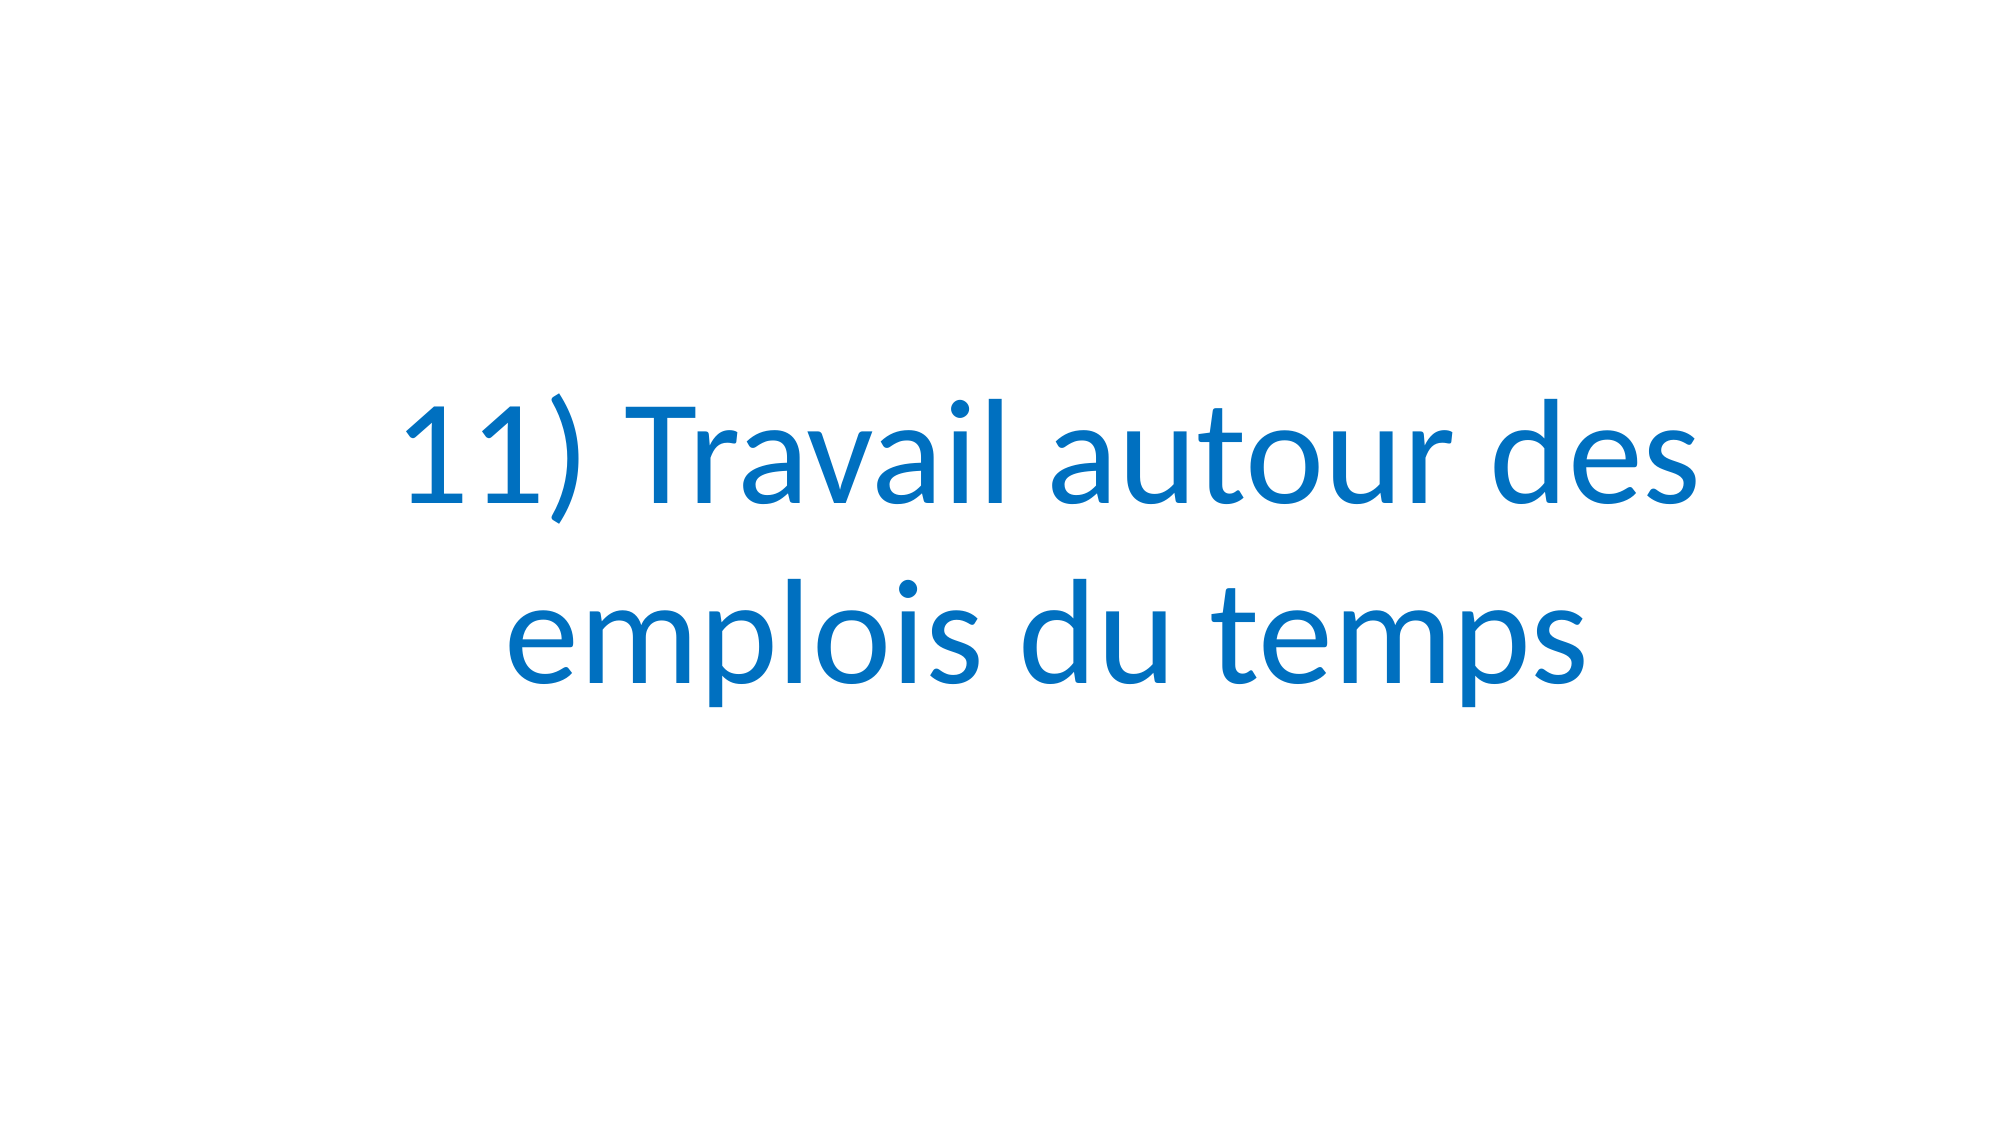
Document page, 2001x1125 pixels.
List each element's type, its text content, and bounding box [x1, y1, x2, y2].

text_box 11) Travail autour des emplois du temps [251, 346, 1845, 722]
